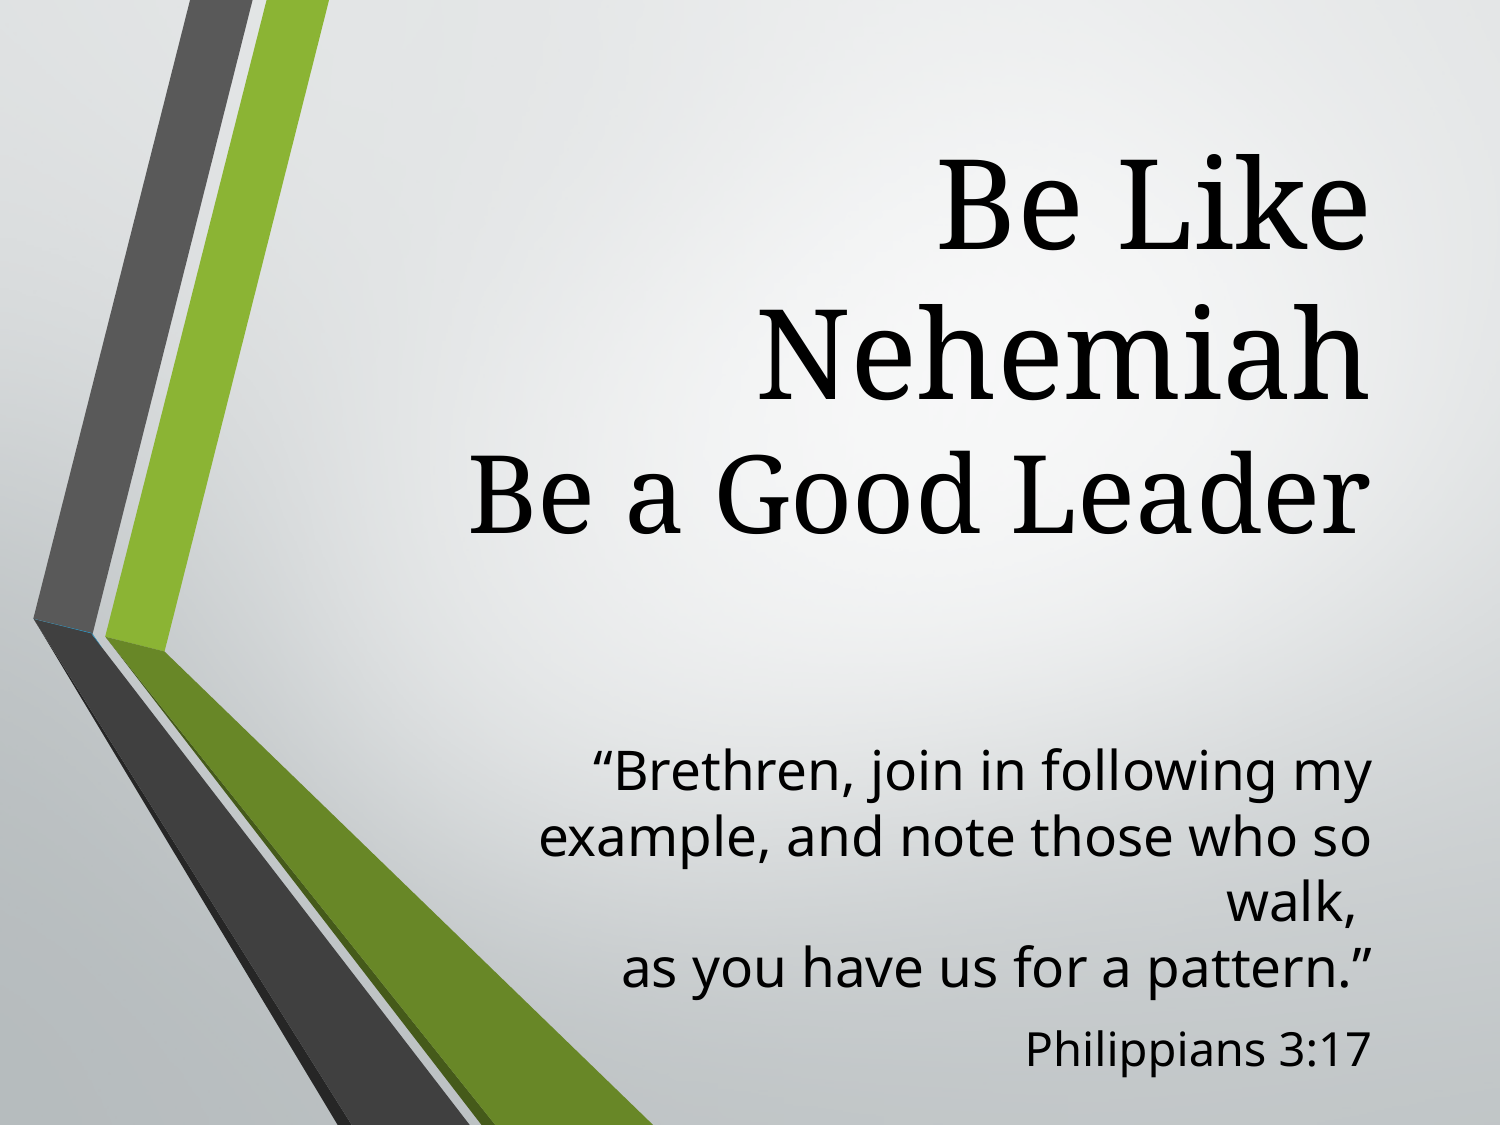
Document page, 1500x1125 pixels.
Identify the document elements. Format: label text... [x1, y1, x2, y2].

subtitle “Brethren, join in following my example, and note those who so walk, as you have us for a pattern.” Philippians 3:17 [433, 728, 1388, 1087]
title Be Like Nehemiah Be a Good Leader [329, 70, 1388, 563]
